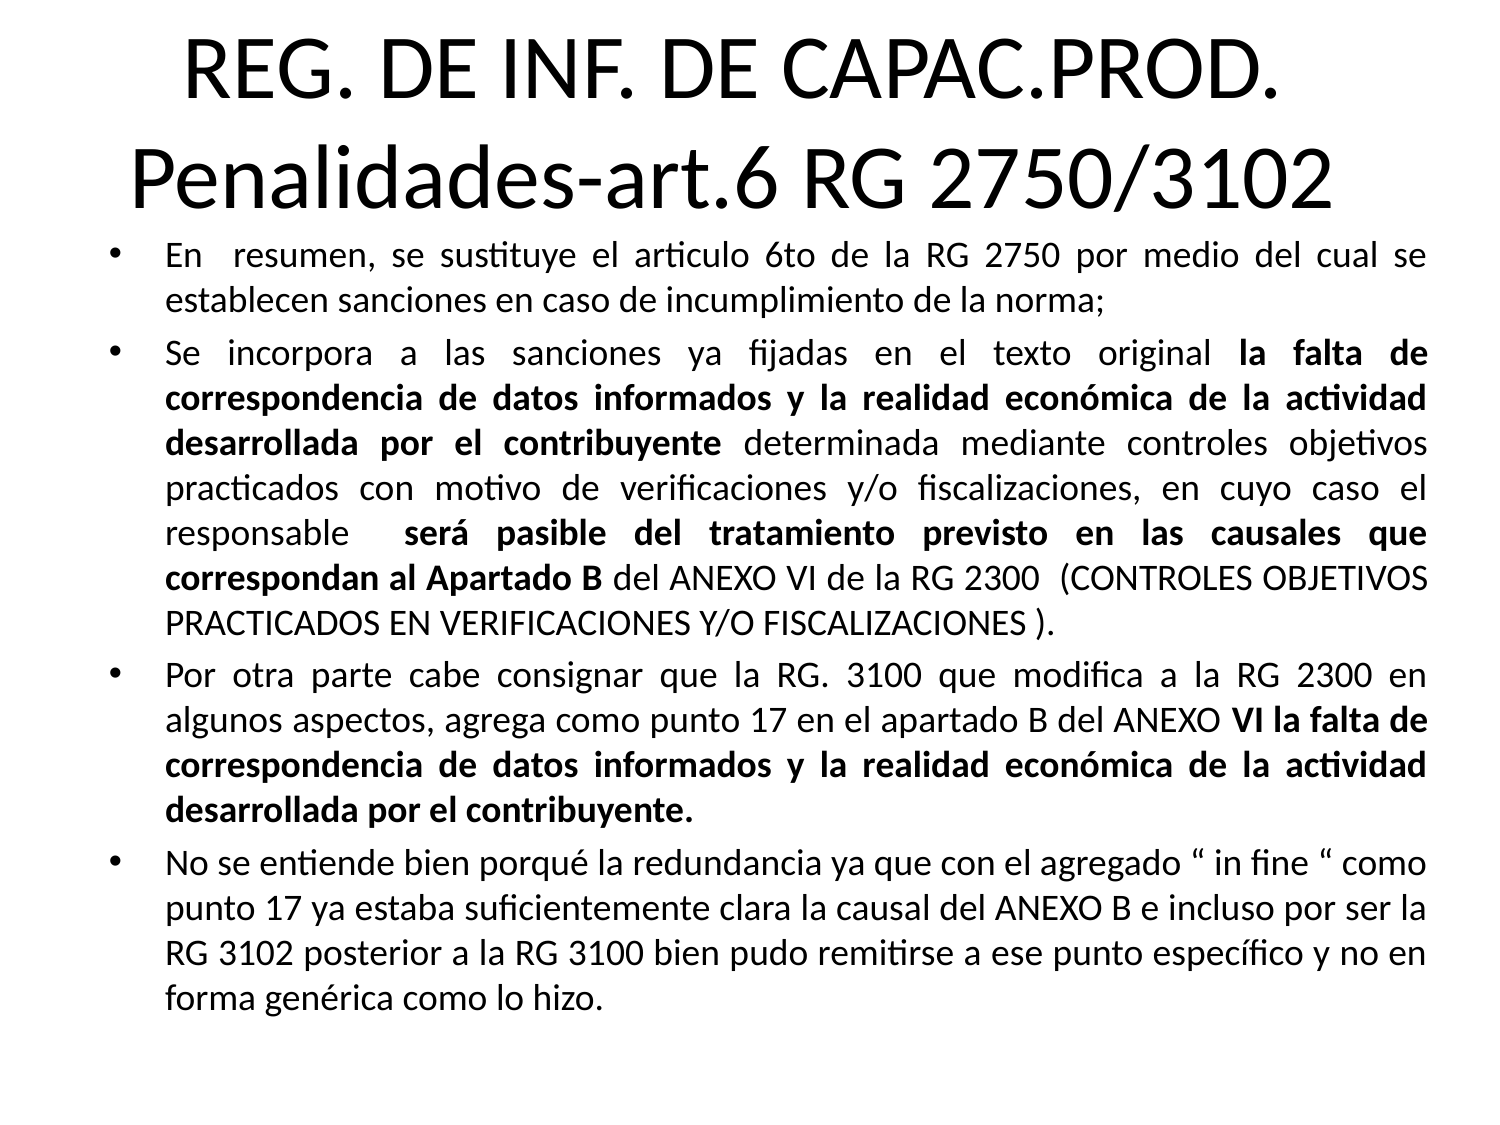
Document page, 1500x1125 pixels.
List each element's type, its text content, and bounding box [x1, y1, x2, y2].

list En resumen, se sustituye el articulo 6to de la RG 2750 por medio del cual se establecen sanciones en caso de incumplimiento de la norma; Se incorpora a las sanciones ya fijadas en el texto original la falta de correspondencia de datos informados y la realidad económica de la actividad desarrollada por el contribuyente determinada mediante controles objetivos practicados con motivo de verificaciones y/o fiscalizaciones, en cuyo caso el responsable será pasible del tratamiento previsto en las causales que correspondan al Apartado B del ANEXO VI de la RG 2300 (CONTROLES OBJETIVOS PRACTICADOS EN VERIFICACIONES Y/O FISCALIZACIONES ). Por otra parte cabe consignar que la RG. 3100 que modifica a la RG 2300 en algunos aspectos, agrega como punto 17 en el apartado B del ANEXO VI la falta de correspondencia de datos informados y la realidad económica de la actividad desarrollada por el contribuyente. No se entiende bien porqué la redundancia ya que con el agregado “ in fine “ como punto 17 ya estaba suficientemente clara la causal del ANEXO B e incluso por ser la RG 3102 posterior a la RG 3100 bien pudo remitirse a ese punto específico y no en forma genérica como lo hizo. [93, 222, 1444, 966]
title REG. DE INF. DE CAPAC.PROD. Penalidades-art.6 RG 2750/3102 [58, 23, 1409, 212]
